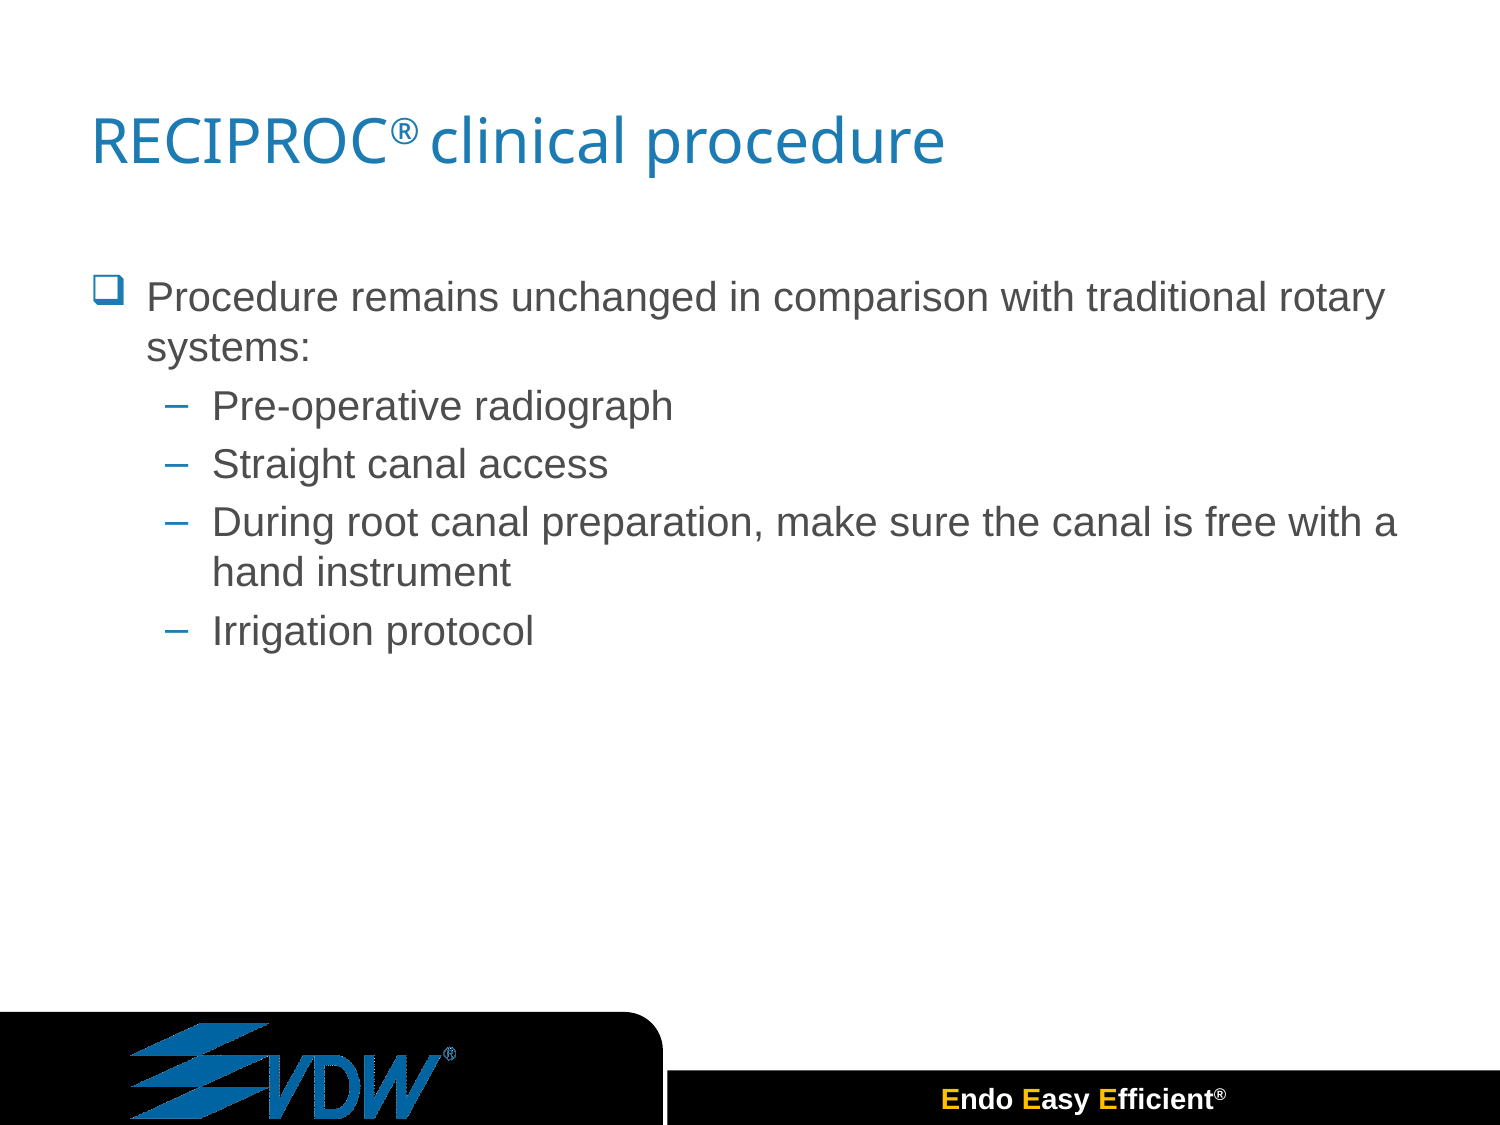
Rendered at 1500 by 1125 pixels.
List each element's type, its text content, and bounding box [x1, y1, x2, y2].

title RECIPROC® clinical procedure [75, 45, 1425, 233]
list Procedure remains unchanged in comparison with traditional rotary systems: Pre-operative radiograph Straight canal access During root canal preparation, make sure the canal is free with a hand instrument Irrigation protocol [75, 262, 1471, 1005]
picture [130, 1023, 456, 1119]
